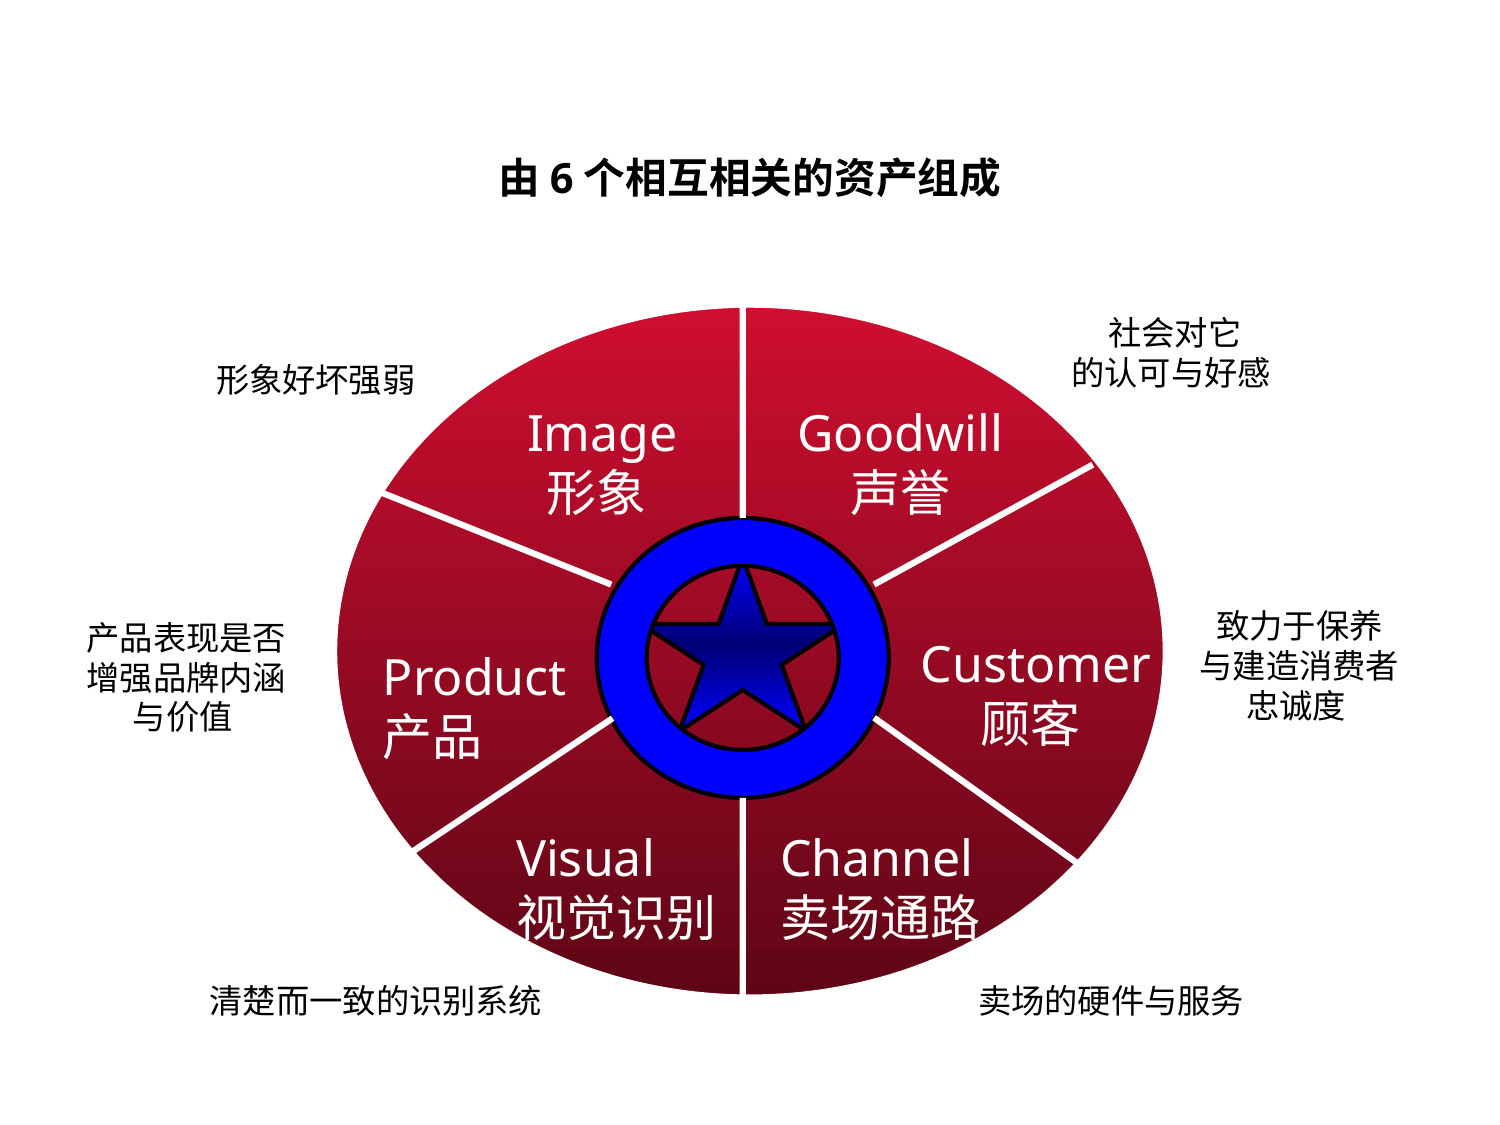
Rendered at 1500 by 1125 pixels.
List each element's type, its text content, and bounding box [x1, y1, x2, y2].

text_box 由6个相互相关的资产组成 [0, 152, 1500, 210]
text_box 形象好坏强弱 [201, 351, 328, 407]
text_box 产品表现是否 增强品牌内涵 与价值 [70, 609, 303, 744]
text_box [333, 304, 1171, 998]
text_box 清楚而一致的识别系统 [105, 972, 654, 1028]
text_box 卖场的硬件与服务 [963, 972, 1267, 1028]
text_box 社会对它 的认可与好感 [1171, 304, 1294, 400]
text_box 致力于保养 与建造消费者 忠诚度 [1185, 597, 1415, 733]
